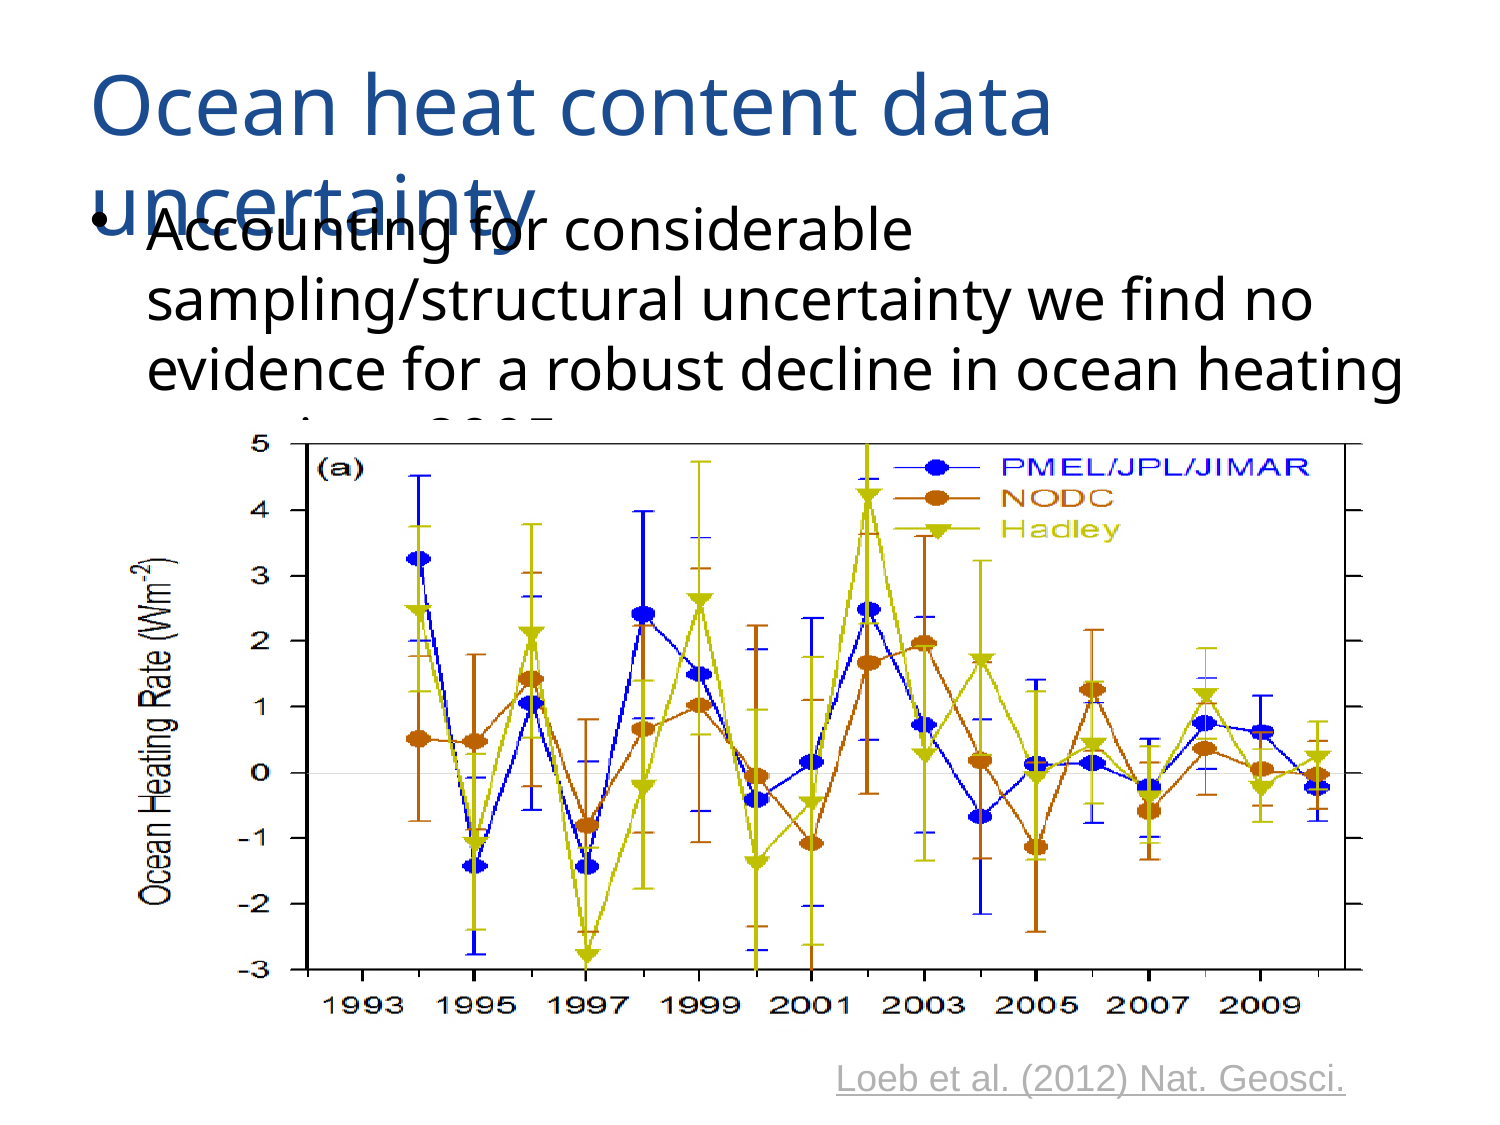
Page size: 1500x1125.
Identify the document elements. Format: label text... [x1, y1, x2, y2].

text_box Loeb et al. (2012) Nat. Geosci. [820, 1046, 1436, 1107]
title Ocean heat content data uncertainty [75, 45, 1425, 184]
picture [64, 420, 1400, 1032]
list Accounting for considerable sampling/structural uncertainty we find no evidence for a robust decline in ocean heating rate since 2005 [75, 184, 1425, 927]
